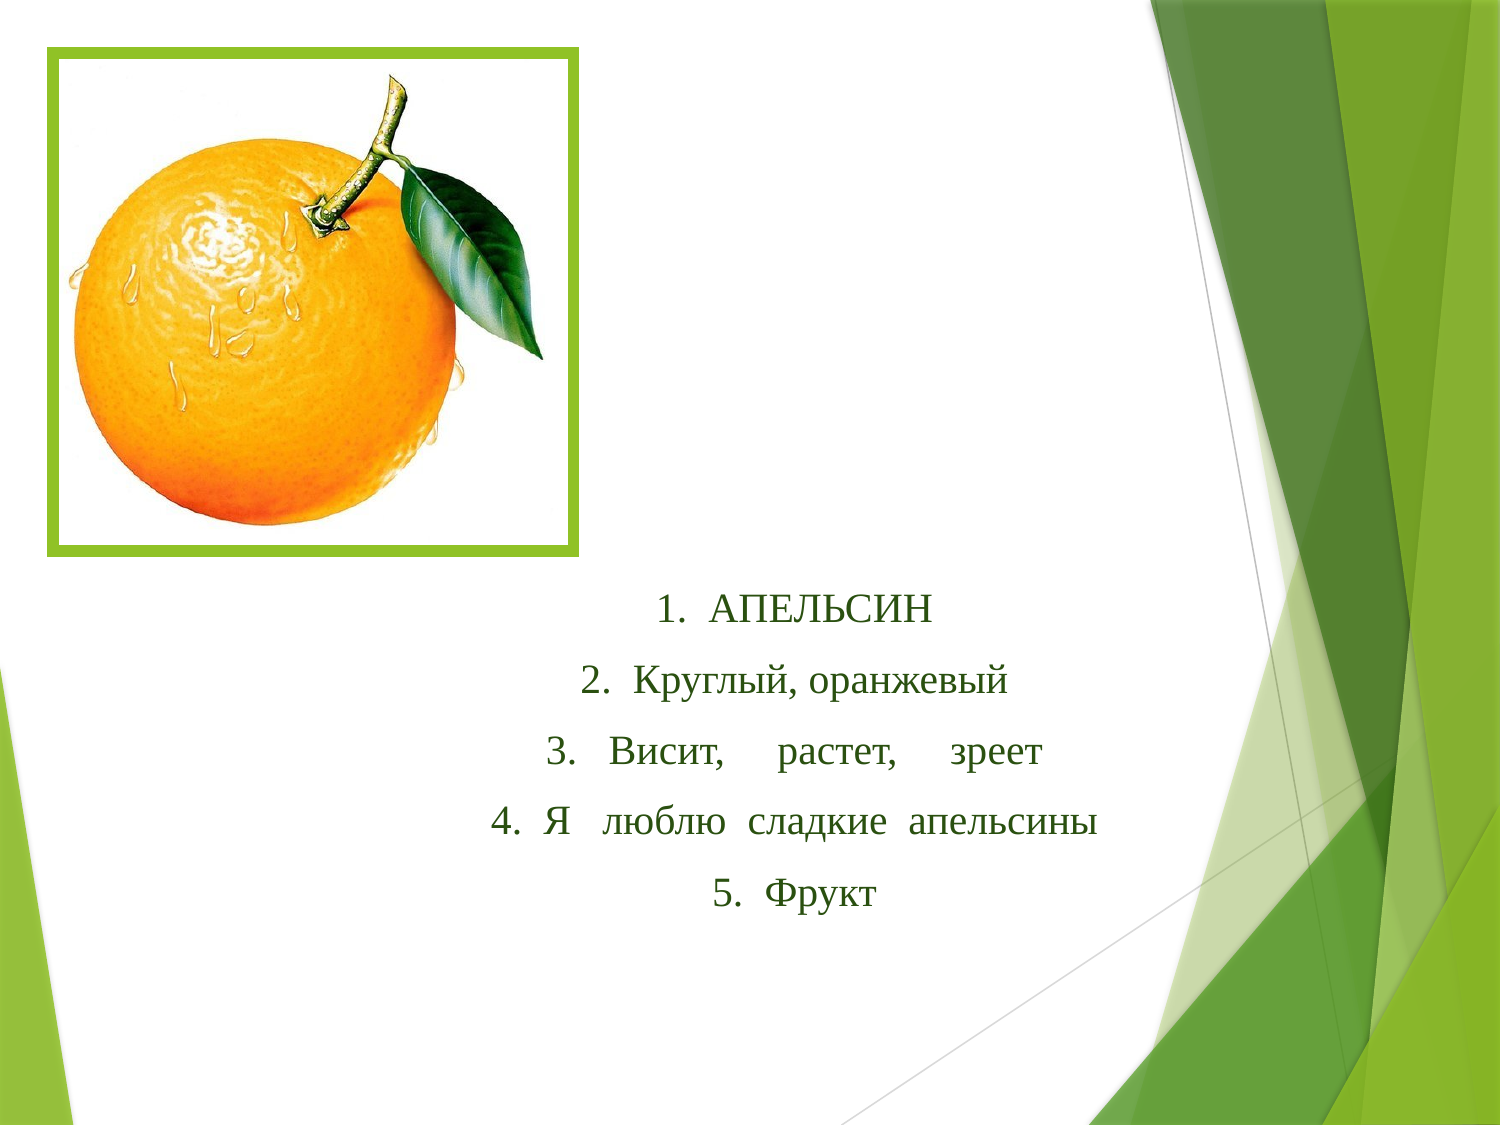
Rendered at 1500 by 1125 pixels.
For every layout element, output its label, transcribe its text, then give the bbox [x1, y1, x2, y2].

picture [58, 57, 569, 546]
list 1. АПЕЛЬСИН 2. Круглый, оранжевый 3. Висит, растет, зреет 4. Я люблю сладкие апельсины 5. Фрукт [375, 492, 1214, 970]
